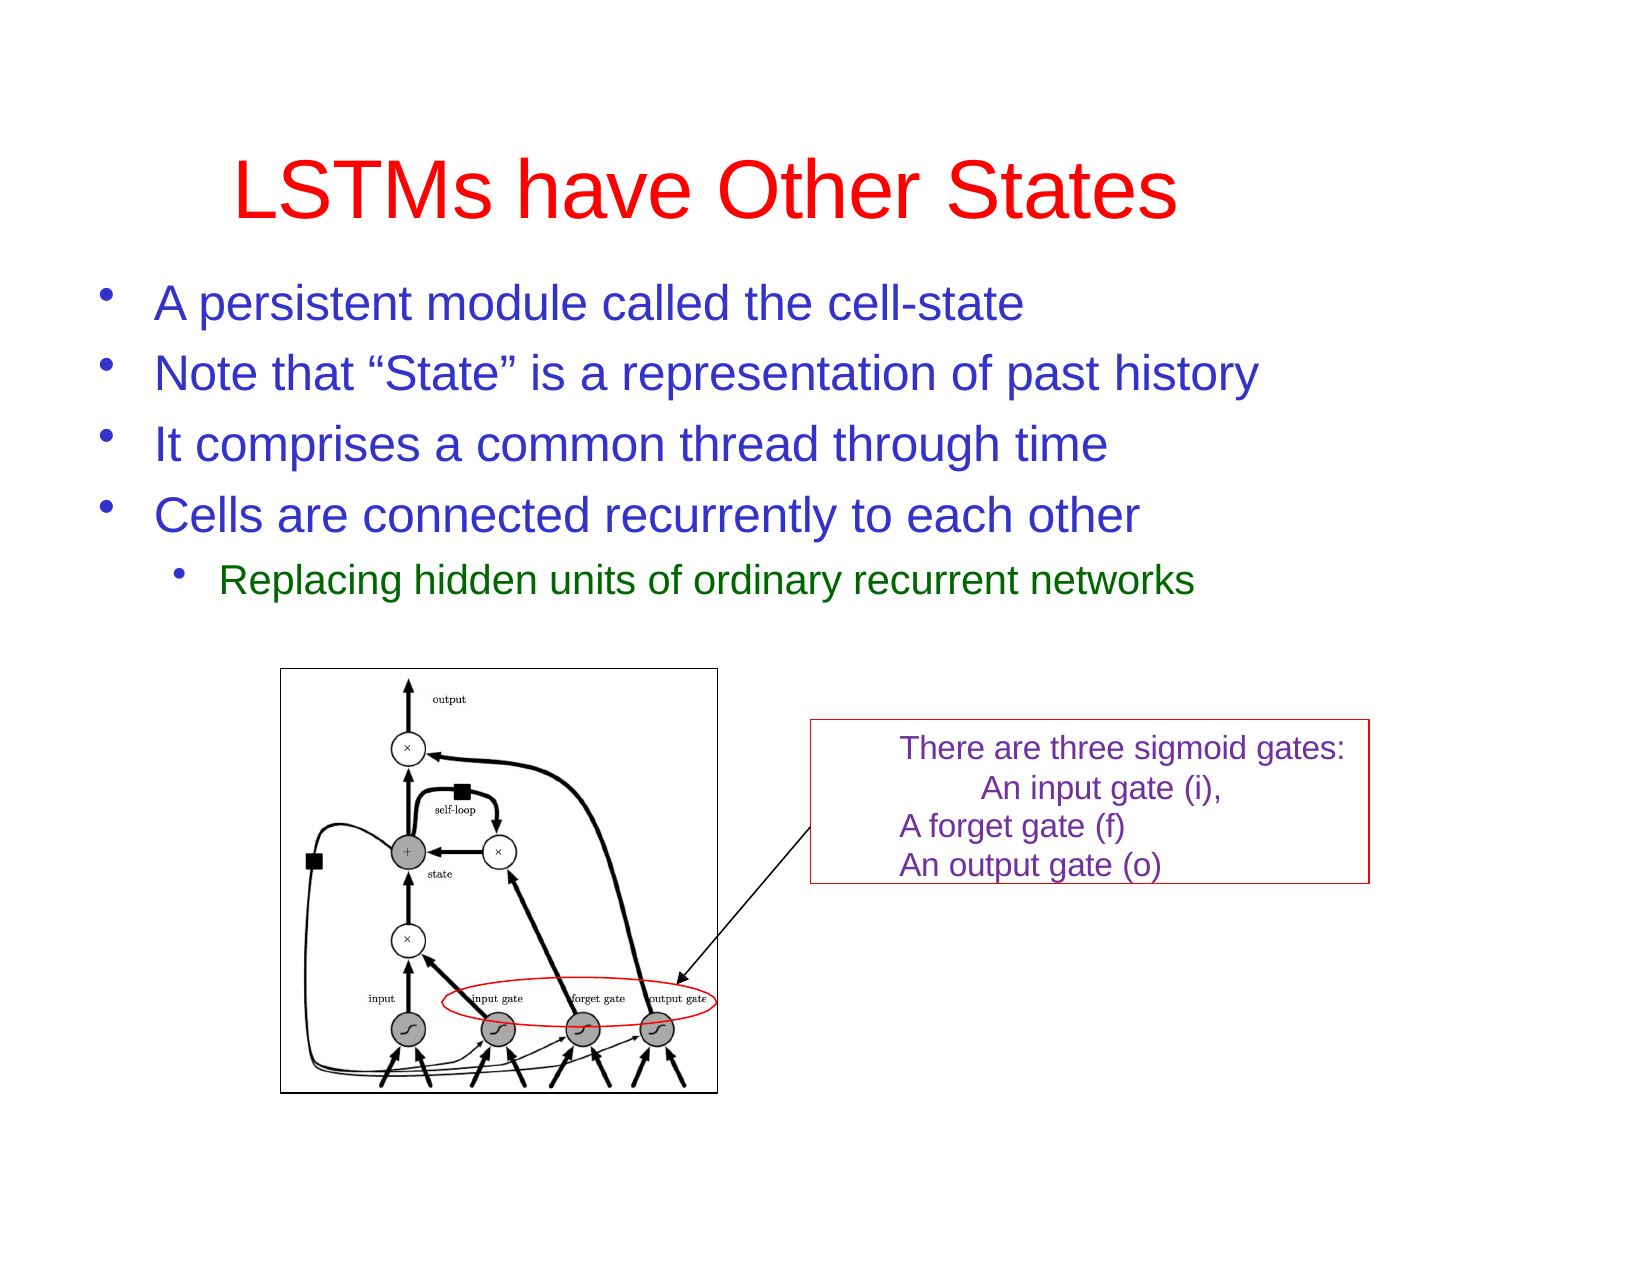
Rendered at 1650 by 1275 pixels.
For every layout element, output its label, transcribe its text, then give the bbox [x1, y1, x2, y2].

title LSTMs have Other States [230, 132, 1371, 348]
text_box [441, 977, 717, 1027]
text_box [280, 668, 718, 1093]
text_box There are three sigmoid gates: An input gate (i), A forget gate (f) An output gate (o) [810, 719, 1369, 884]
text_box [676, 826, 812, 985]
text_box A persistent module called the cell-state Note that “State” is a representation of past history It comprises a common thread through time Cells are connected recurrently to each other Replacing hidden units of ordinary recurrent networks [96, 257, 1261, 604]
